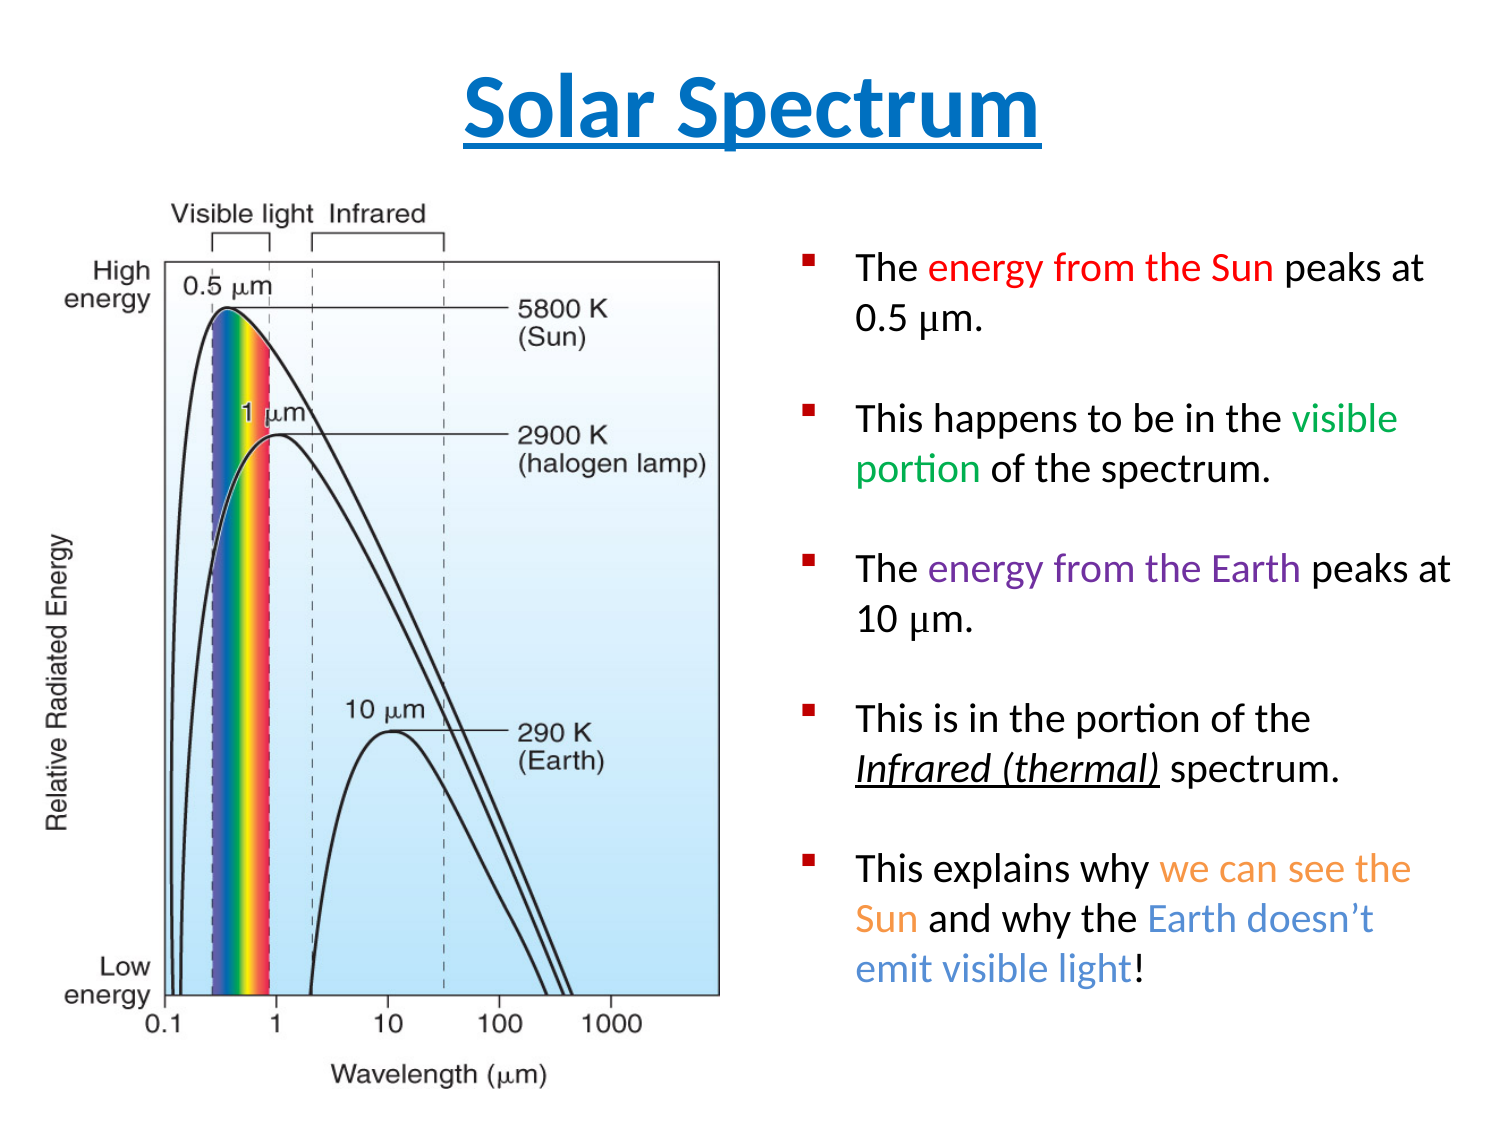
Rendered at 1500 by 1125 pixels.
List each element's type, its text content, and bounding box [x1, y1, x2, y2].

picture [42, 199, 720, 1089]
text_box Solar Spectrum [448, 0, 1073, 186]
text_box The energy from the Sun peaks at 0.5 μm. This happens to be in the visible portion of the spectrum. The energy from the Earth peaks at 10 μm. This is in the portion of the Infrared (thermal) spectrum. This explains why we can see the Sun and why the Earth doesn’t emit visible light! [784, 232, 1468, 1048]
